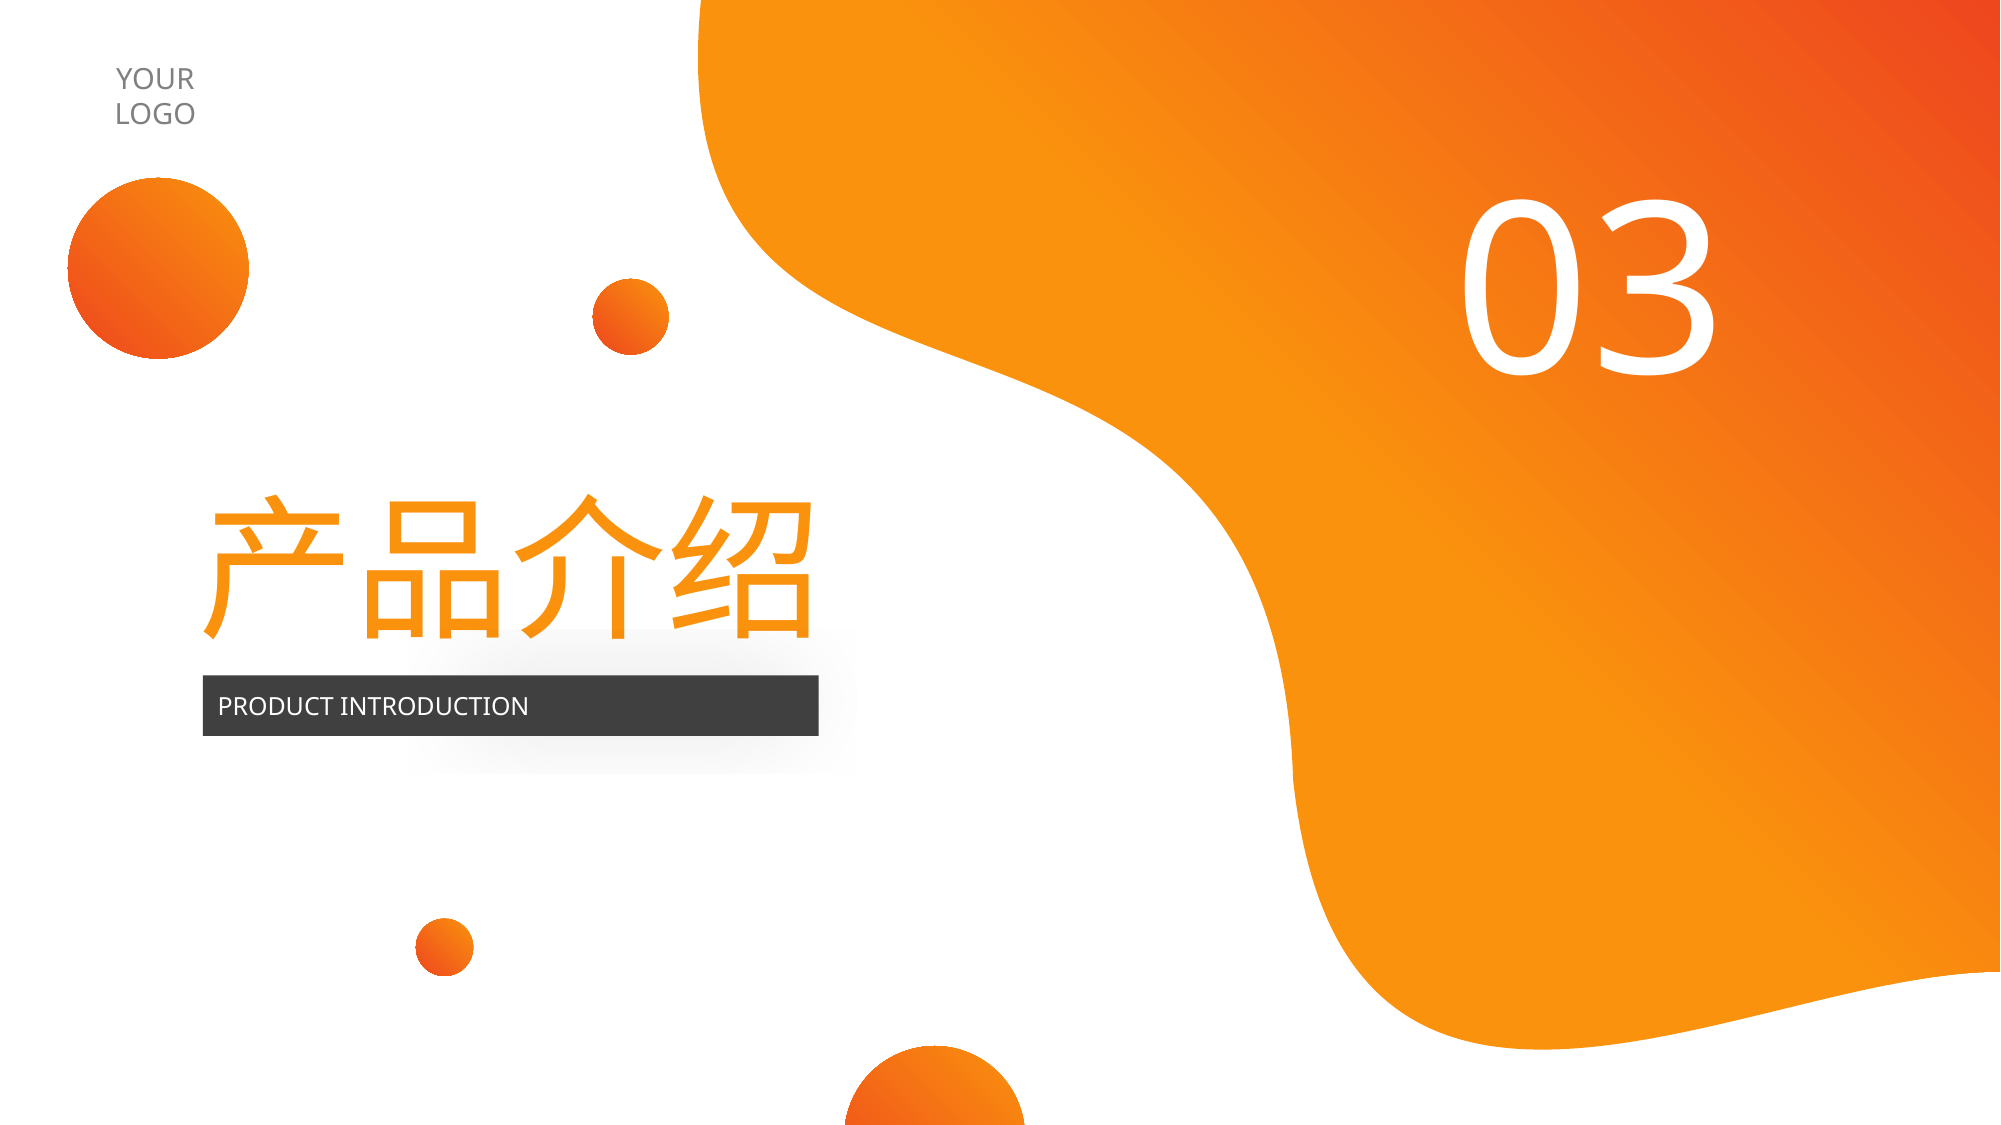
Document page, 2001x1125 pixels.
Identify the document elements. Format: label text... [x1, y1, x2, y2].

text_box 产品介绍 [183, 462, 839, 665]
text_box [696, 0, 2000, 1051]
text_box 03 [1348, 126, 1833, 429]
text_box [844, 1044, 1026, 1125]
text_box YOUR LOGO [61, 52, 250, 138]
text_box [202, 675, 819, 736]
text_box [414, 917, 475, 977]
text_box [591, 277, 670, 356]
text_box [66, 176, 250, 360]
